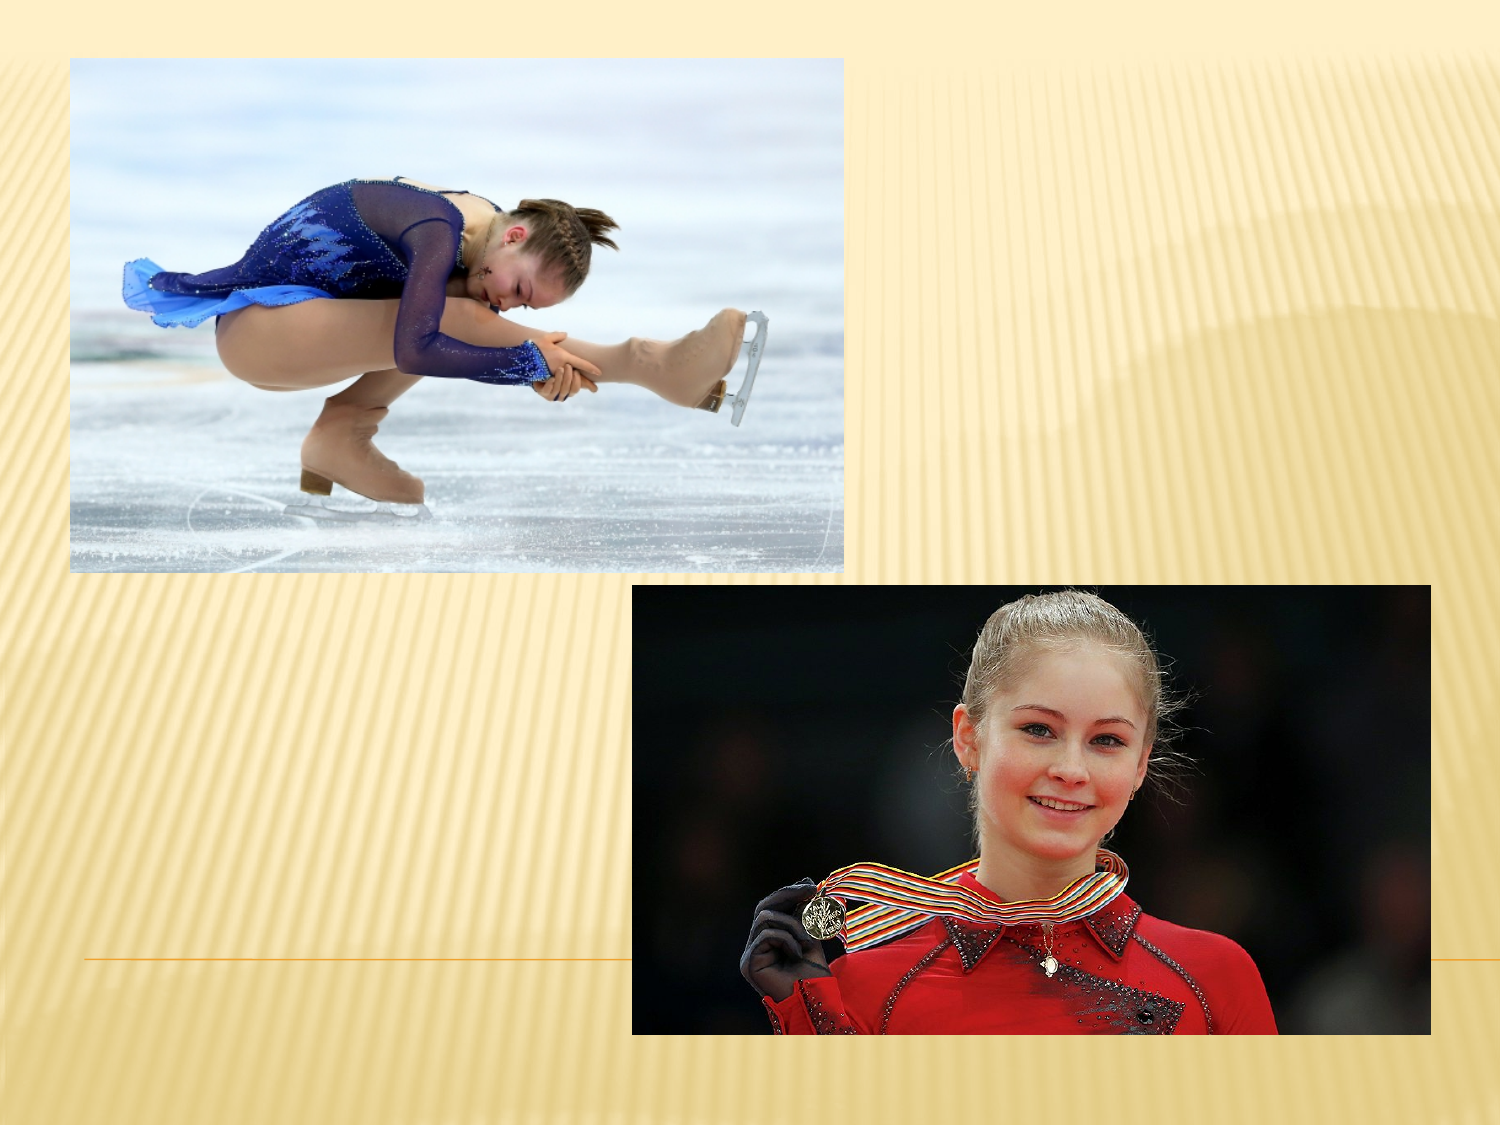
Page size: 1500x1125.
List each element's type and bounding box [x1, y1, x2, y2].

picture [70, 58, 845, 574]
picture [632, 585, 1431, 1035]
